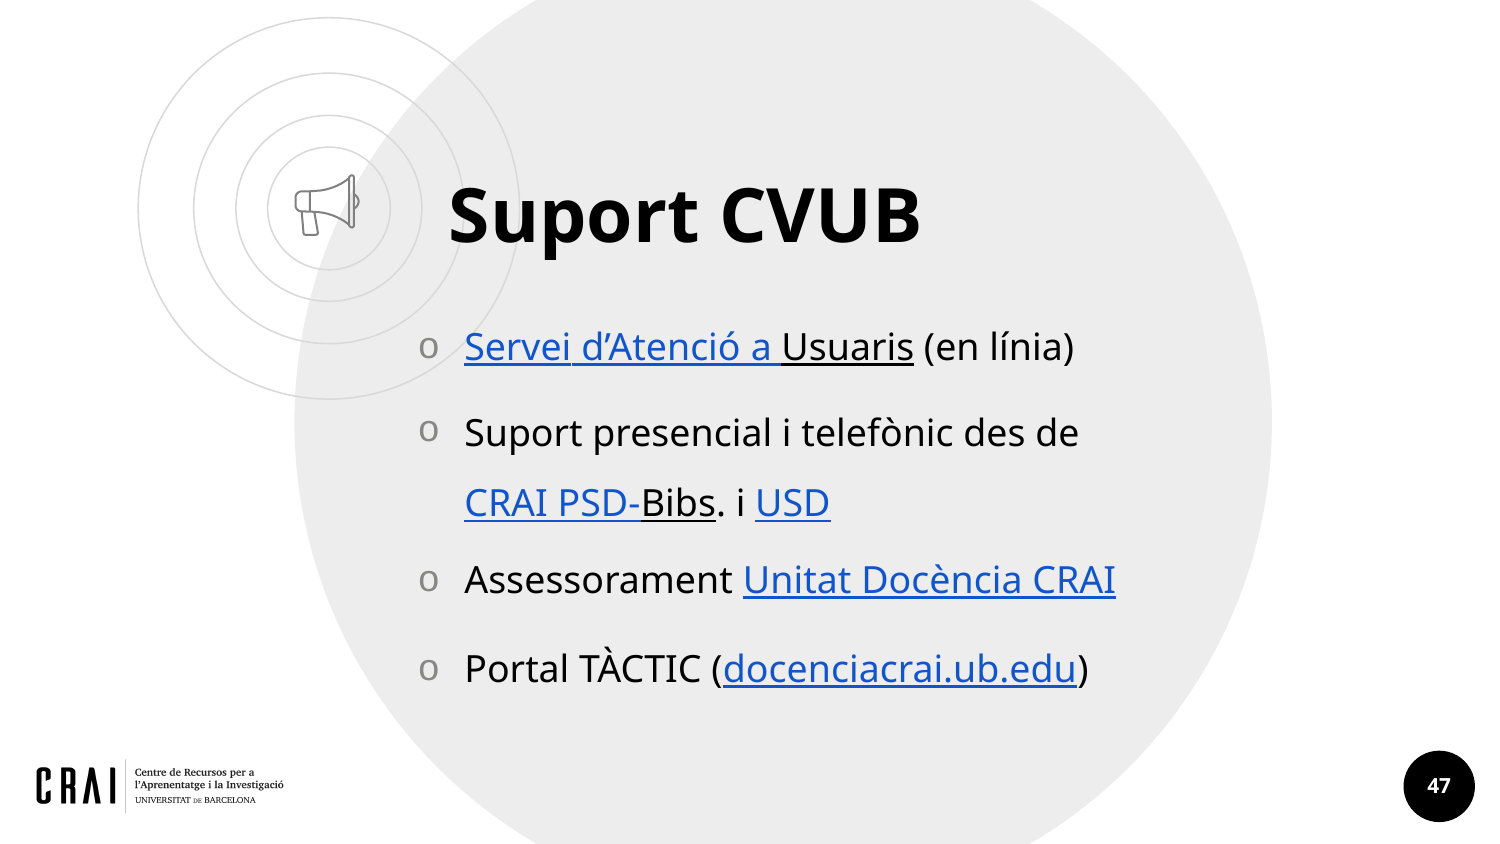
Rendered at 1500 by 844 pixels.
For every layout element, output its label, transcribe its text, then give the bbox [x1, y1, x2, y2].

picture [30, 739, 303, 832]
slide_number 47 [1403, 750, 1475, 823]
text_box Suport CVUB [433, 160, 1315, 273]
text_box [295, 175, 359, 236]
text_box Servei d’Atenció a Usuaris (en línia) Suport presencial i telefònic des de CRAI PSD-Bibs. i USD Assessorament Unitat Docència CRAI Portal TÀCTIC (docenciacrai.ub.edu) [402, 282, 1211, 712]
